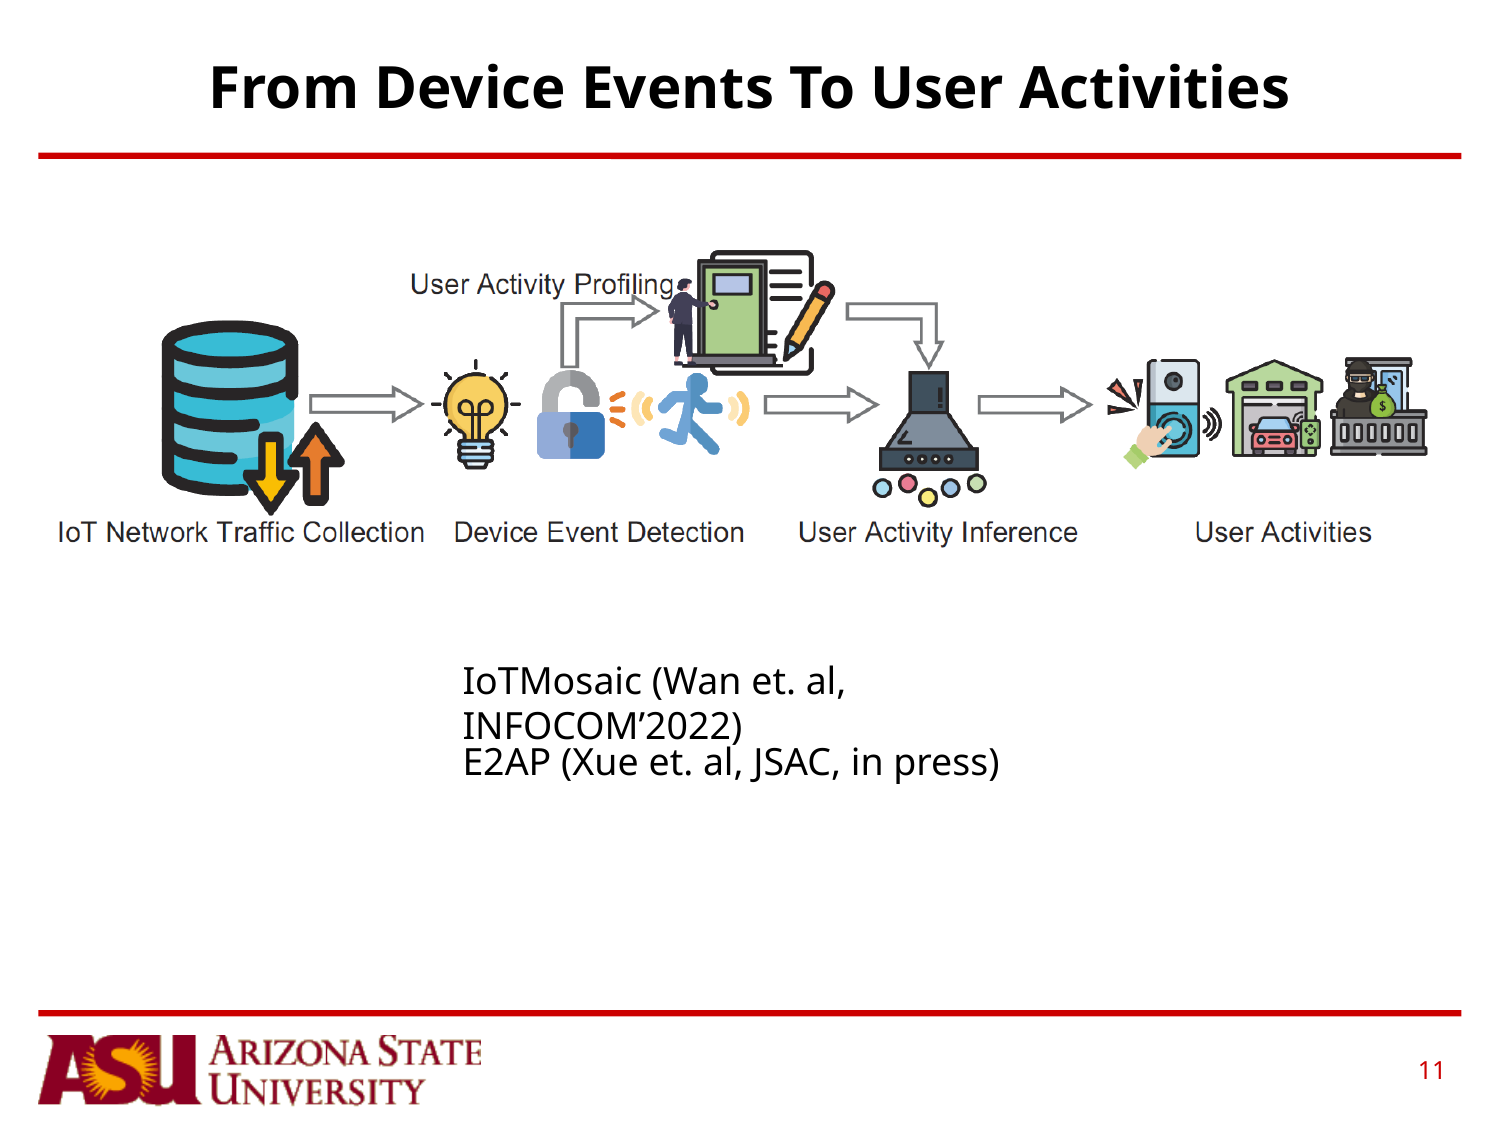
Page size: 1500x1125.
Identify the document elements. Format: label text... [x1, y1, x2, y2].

picture [38, 1035, 481, 1108]
picture [39, 222, 1462, 562]
text_box IoTMosaic (Wan et. al, INFOCOM’2022) [447, 649, 1116, 755]
title From Device Events To User Activities [38, 41, 1462, 139]
slide_number 11 [1019, 1035, 1462, 1108]
text_box E2AP (Xue et. al, JSAC, in press) [447, 730, 1079, 791]
